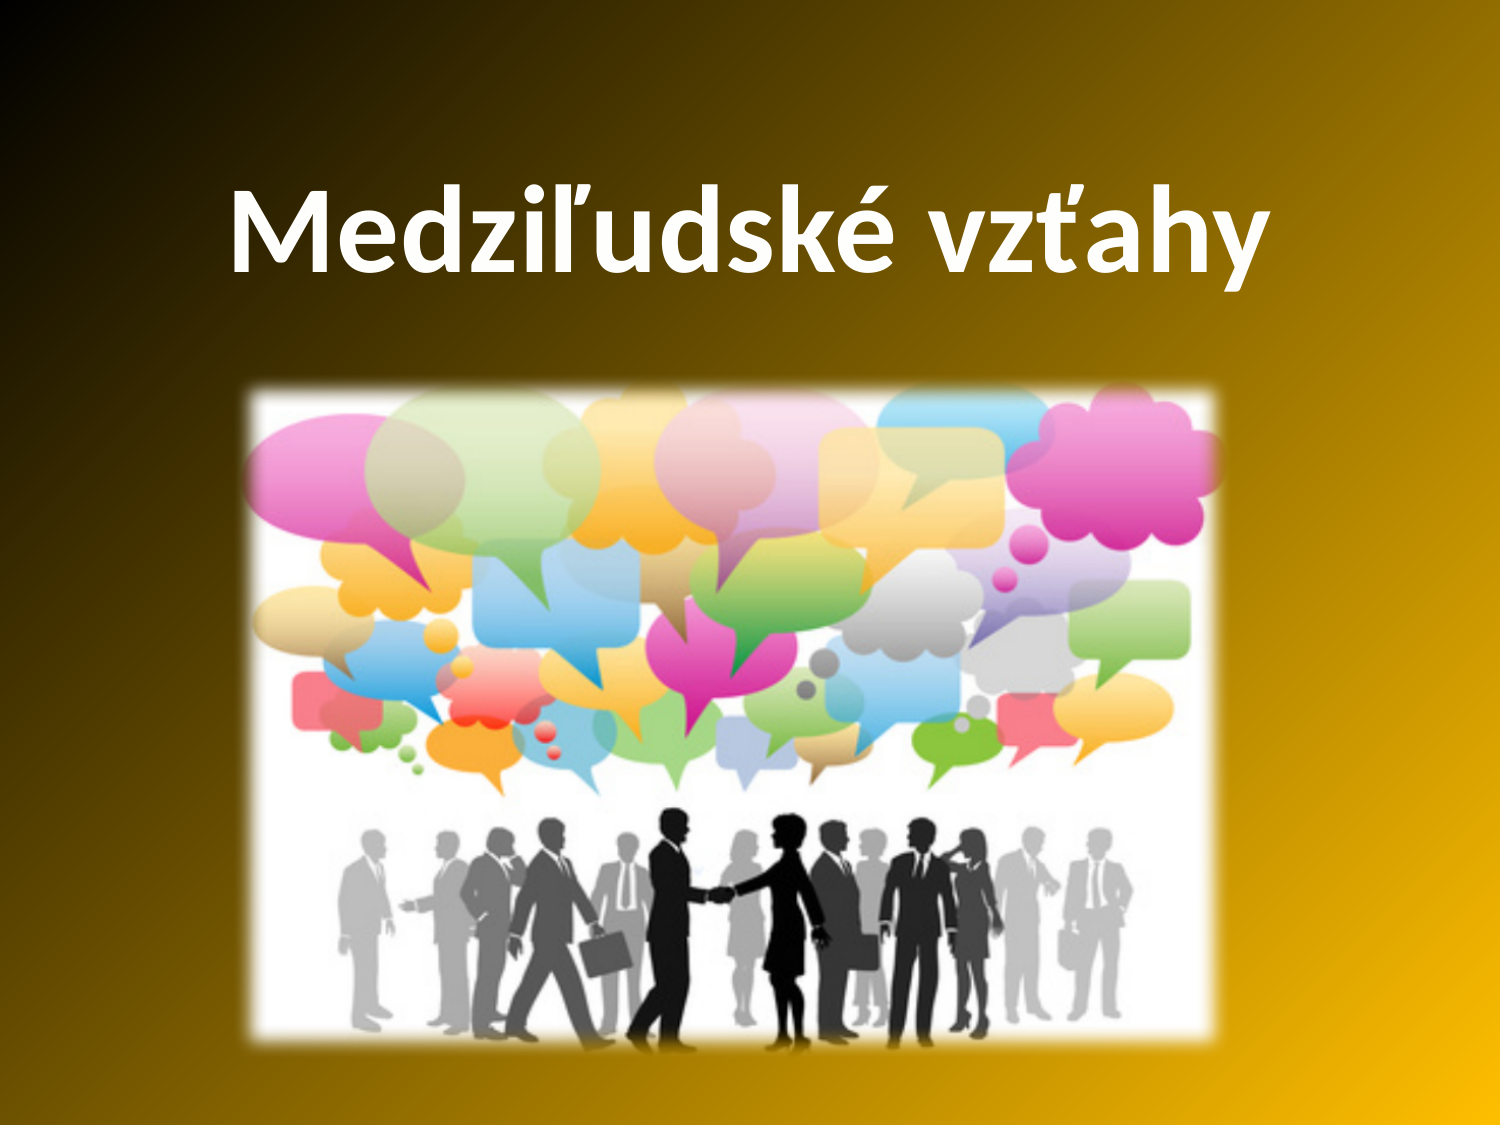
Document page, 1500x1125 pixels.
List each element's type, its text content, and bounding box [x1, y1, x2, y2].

title Medziľudské vzťahy [112, 101, 1388, 343]
picture [233, 373, 1232, 1059]
